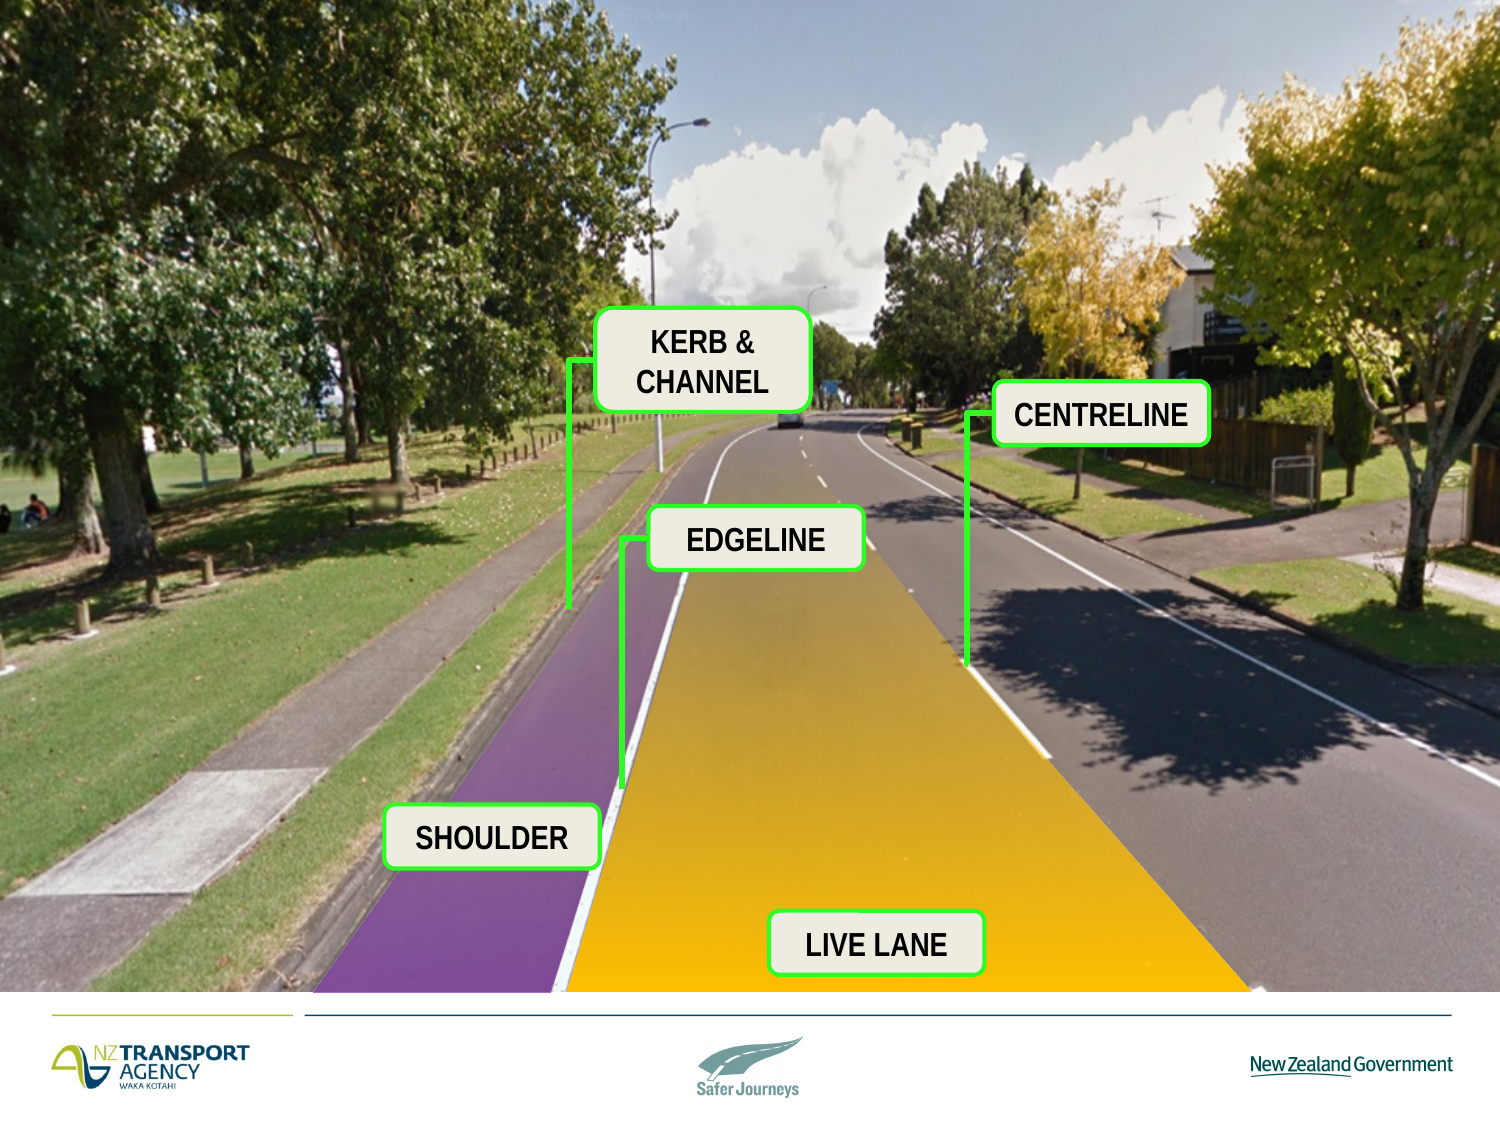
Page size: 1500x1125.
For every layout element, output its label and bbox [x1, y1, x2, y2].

text_box [621, 537, 649, 790]
text_box [568, 359, 596, 610]
picture [0, 0, 1500, 993]
text_box [966, 412, 994, 665]
picture [1251, 1056, 1453, 1077]
picture [36, 1030, 264, 1104]
picture [697, 1036, 803, 1098]
